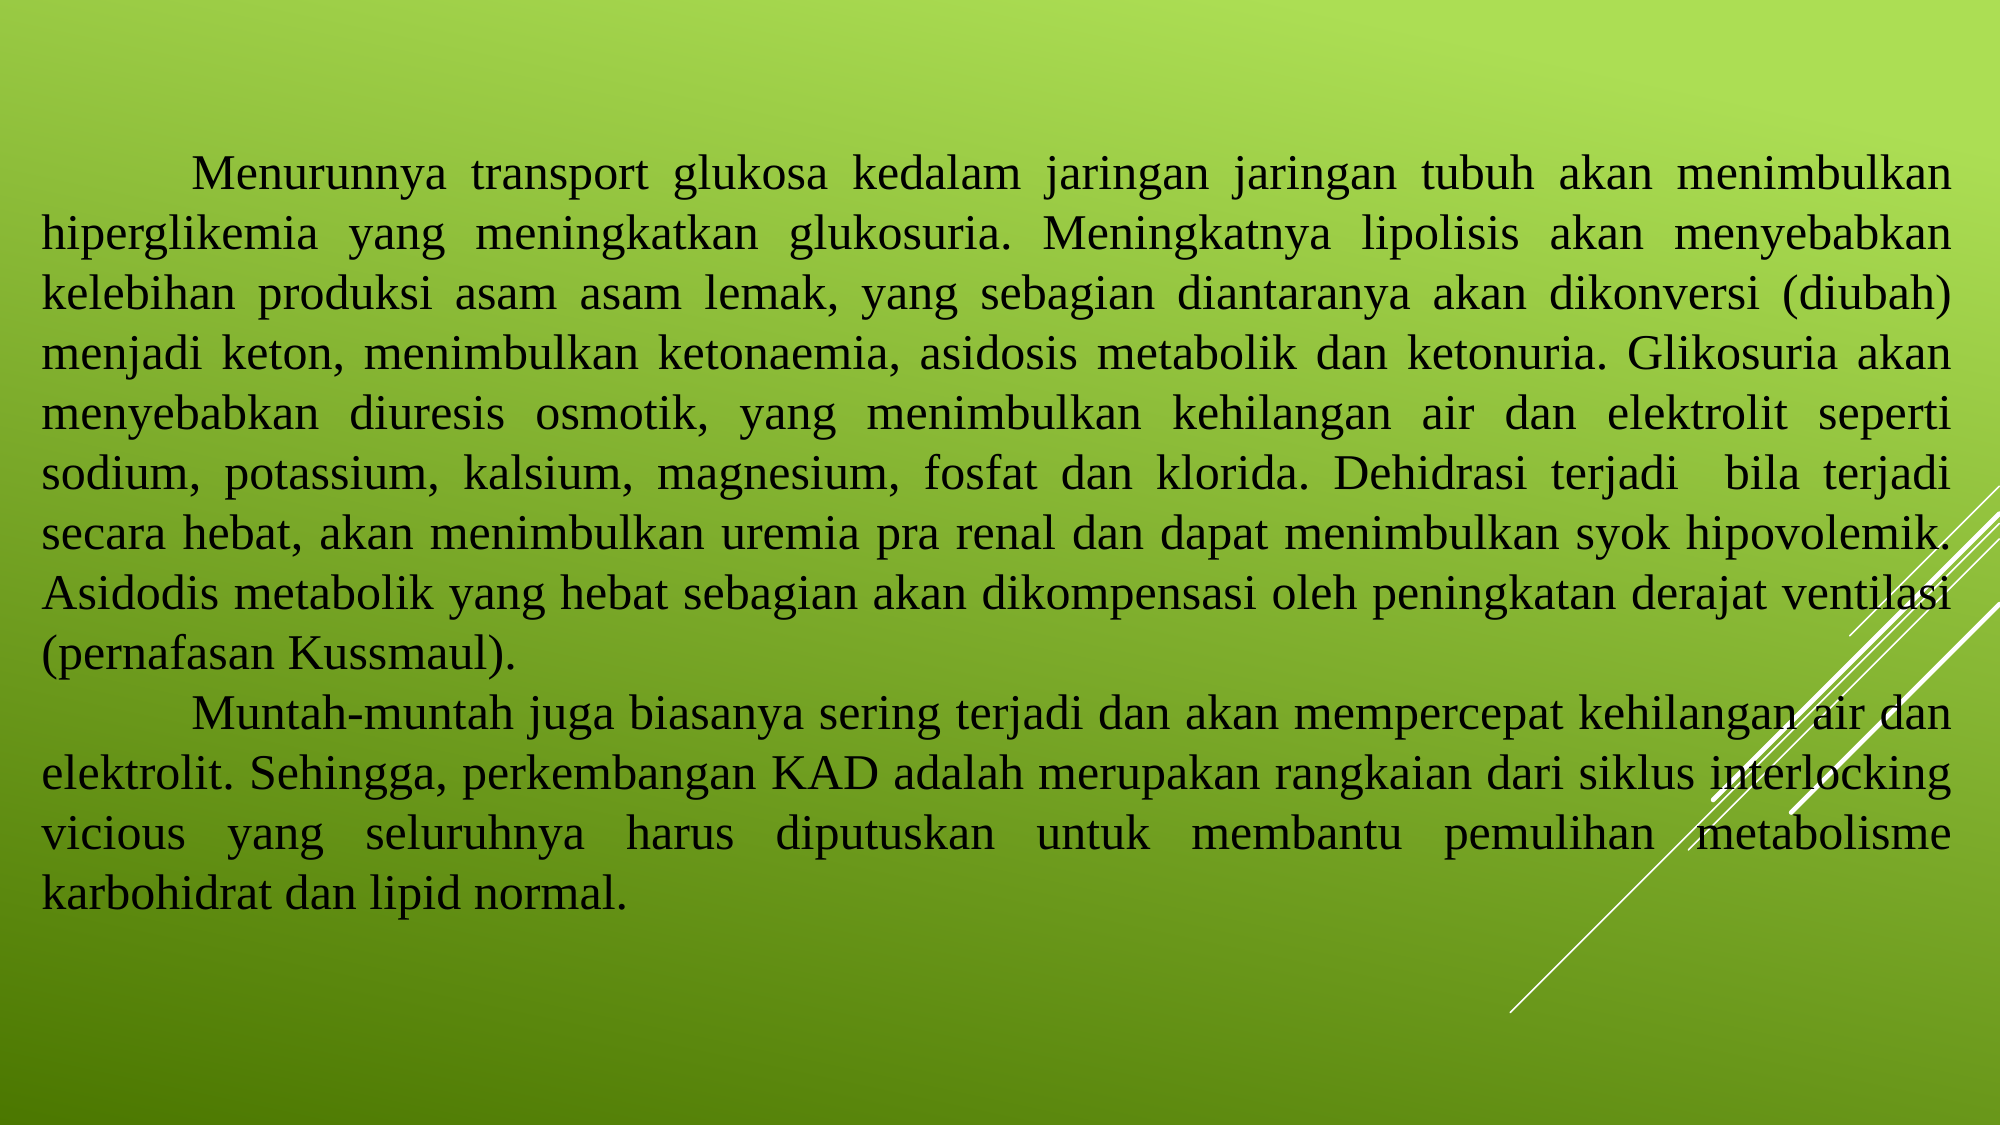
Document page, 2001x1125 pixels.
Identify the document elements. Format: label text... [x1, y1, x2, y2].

text_box Menurunnya transport glukosa kedalam jaringan jaringan tubuh akan menimbulkan hiperglikemia yang meningkatkan glukosuria. Meningkatnya lipolisis akan menyebabkan kelebihan produksi asam asam lemak, yang sebagian diantaranya akan dikonversi (diubah) menjadi keton, menimbulkan ketonaemia, asidosis metabolik dan ketonuria. Glikosuria akan menyebabkan diuresis osmotik, yang menimbulkan kehilangan air dan elektrolit seperti sodium, potassium, kalsium, magnesium, fosfat dan klorida. Dehidrasi terjadi bila terjadi secara hebat, akan menimbulkan uremia pra renal dan dapat menimbulkan syok hipovolemik. Asidodis metabolik yang hebat sebagian akan dikompensasi oleh peningkatan derajat ventilasi (pernafasan Kussmaul). Muntah-muntah juga biasanya sering terjadi dan akan mempercepat kehilangan air dan elektrolit. Sehingga, perkembangan KAD adalah merupakan rangkaian dari siklus interlocking vicious yang seluruhnya harus diputuskan untuk membantu pemulihan metabolisme karbohidrat dan lipid normal. [26, 131, 1969, 1047]
